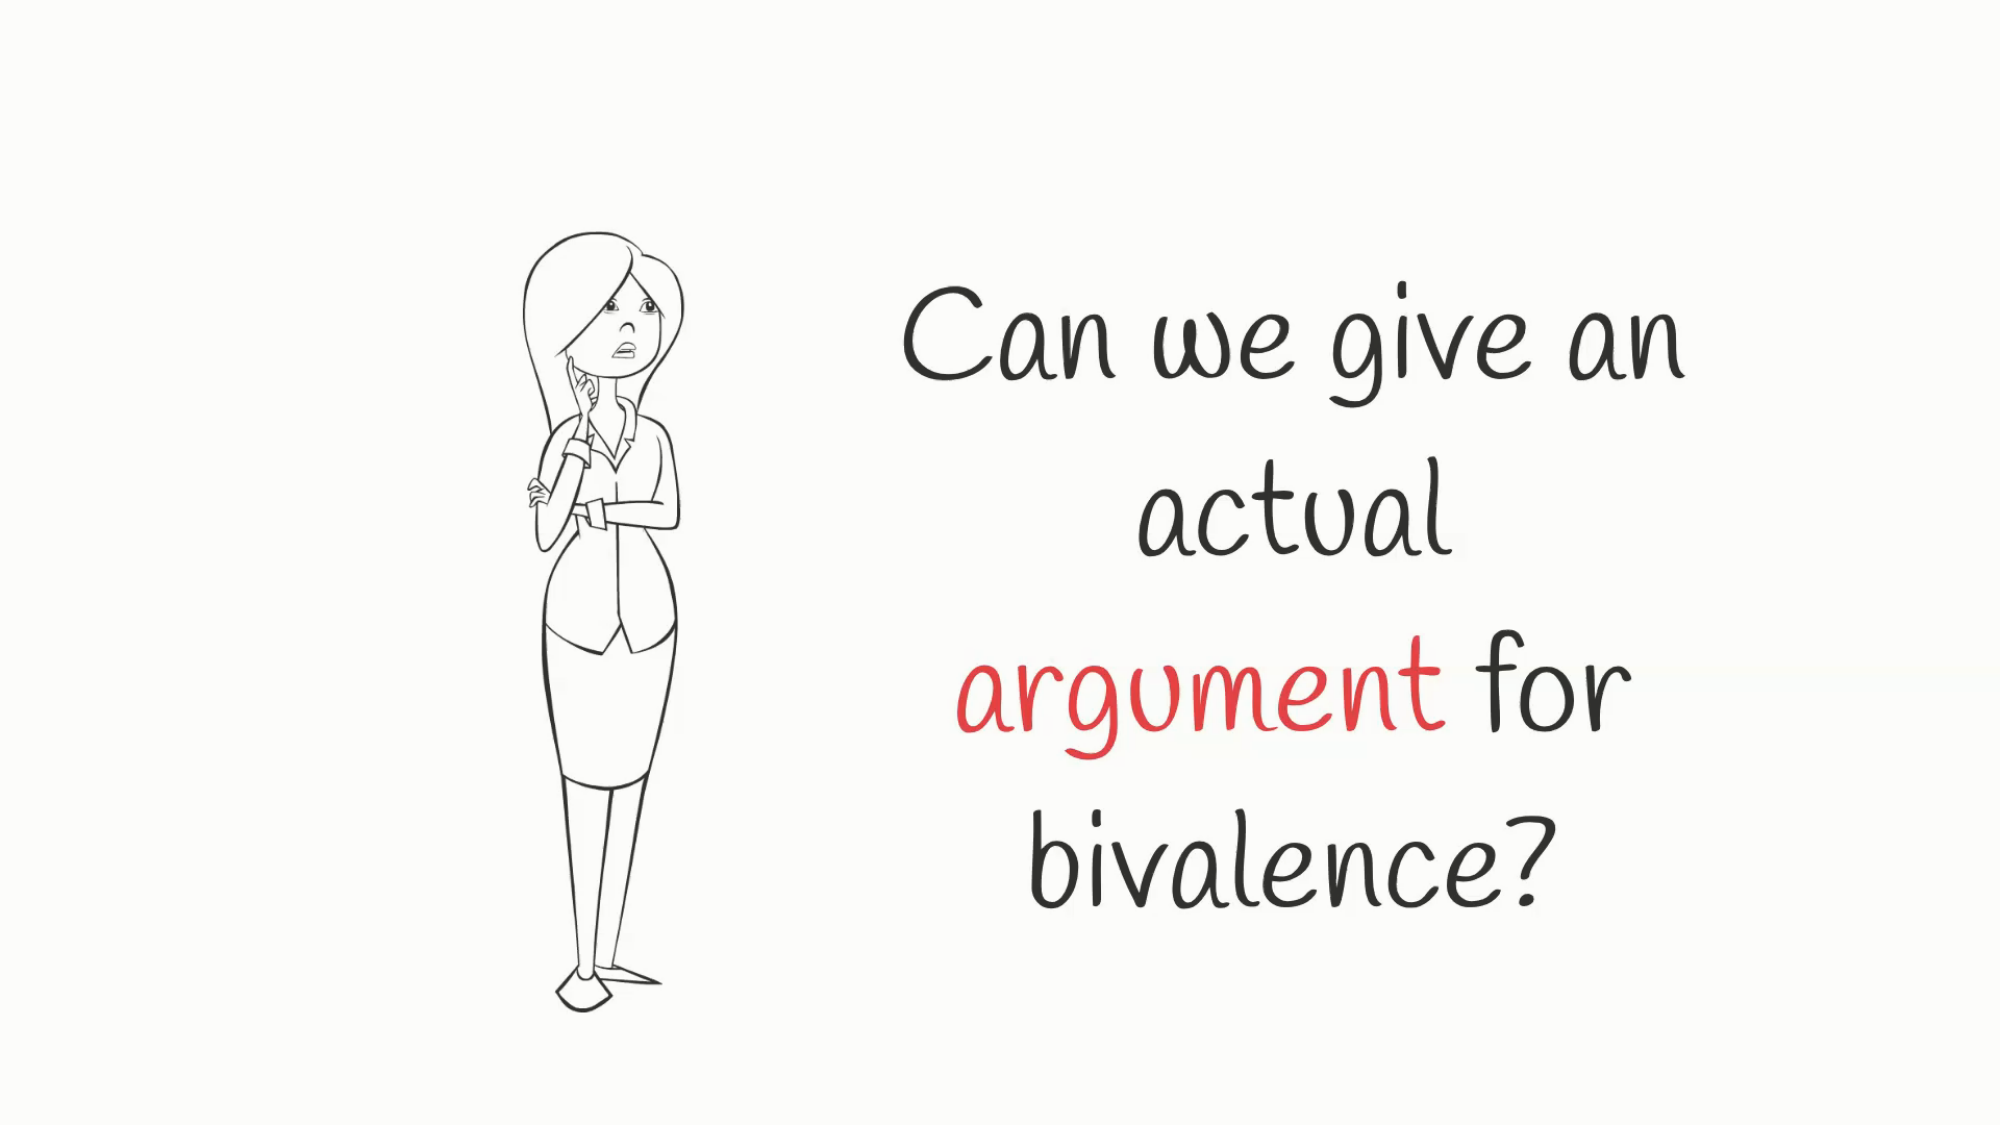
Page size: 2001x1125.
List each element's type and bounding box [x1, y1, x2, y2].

text_box [0, 0, 2000, 1125]
